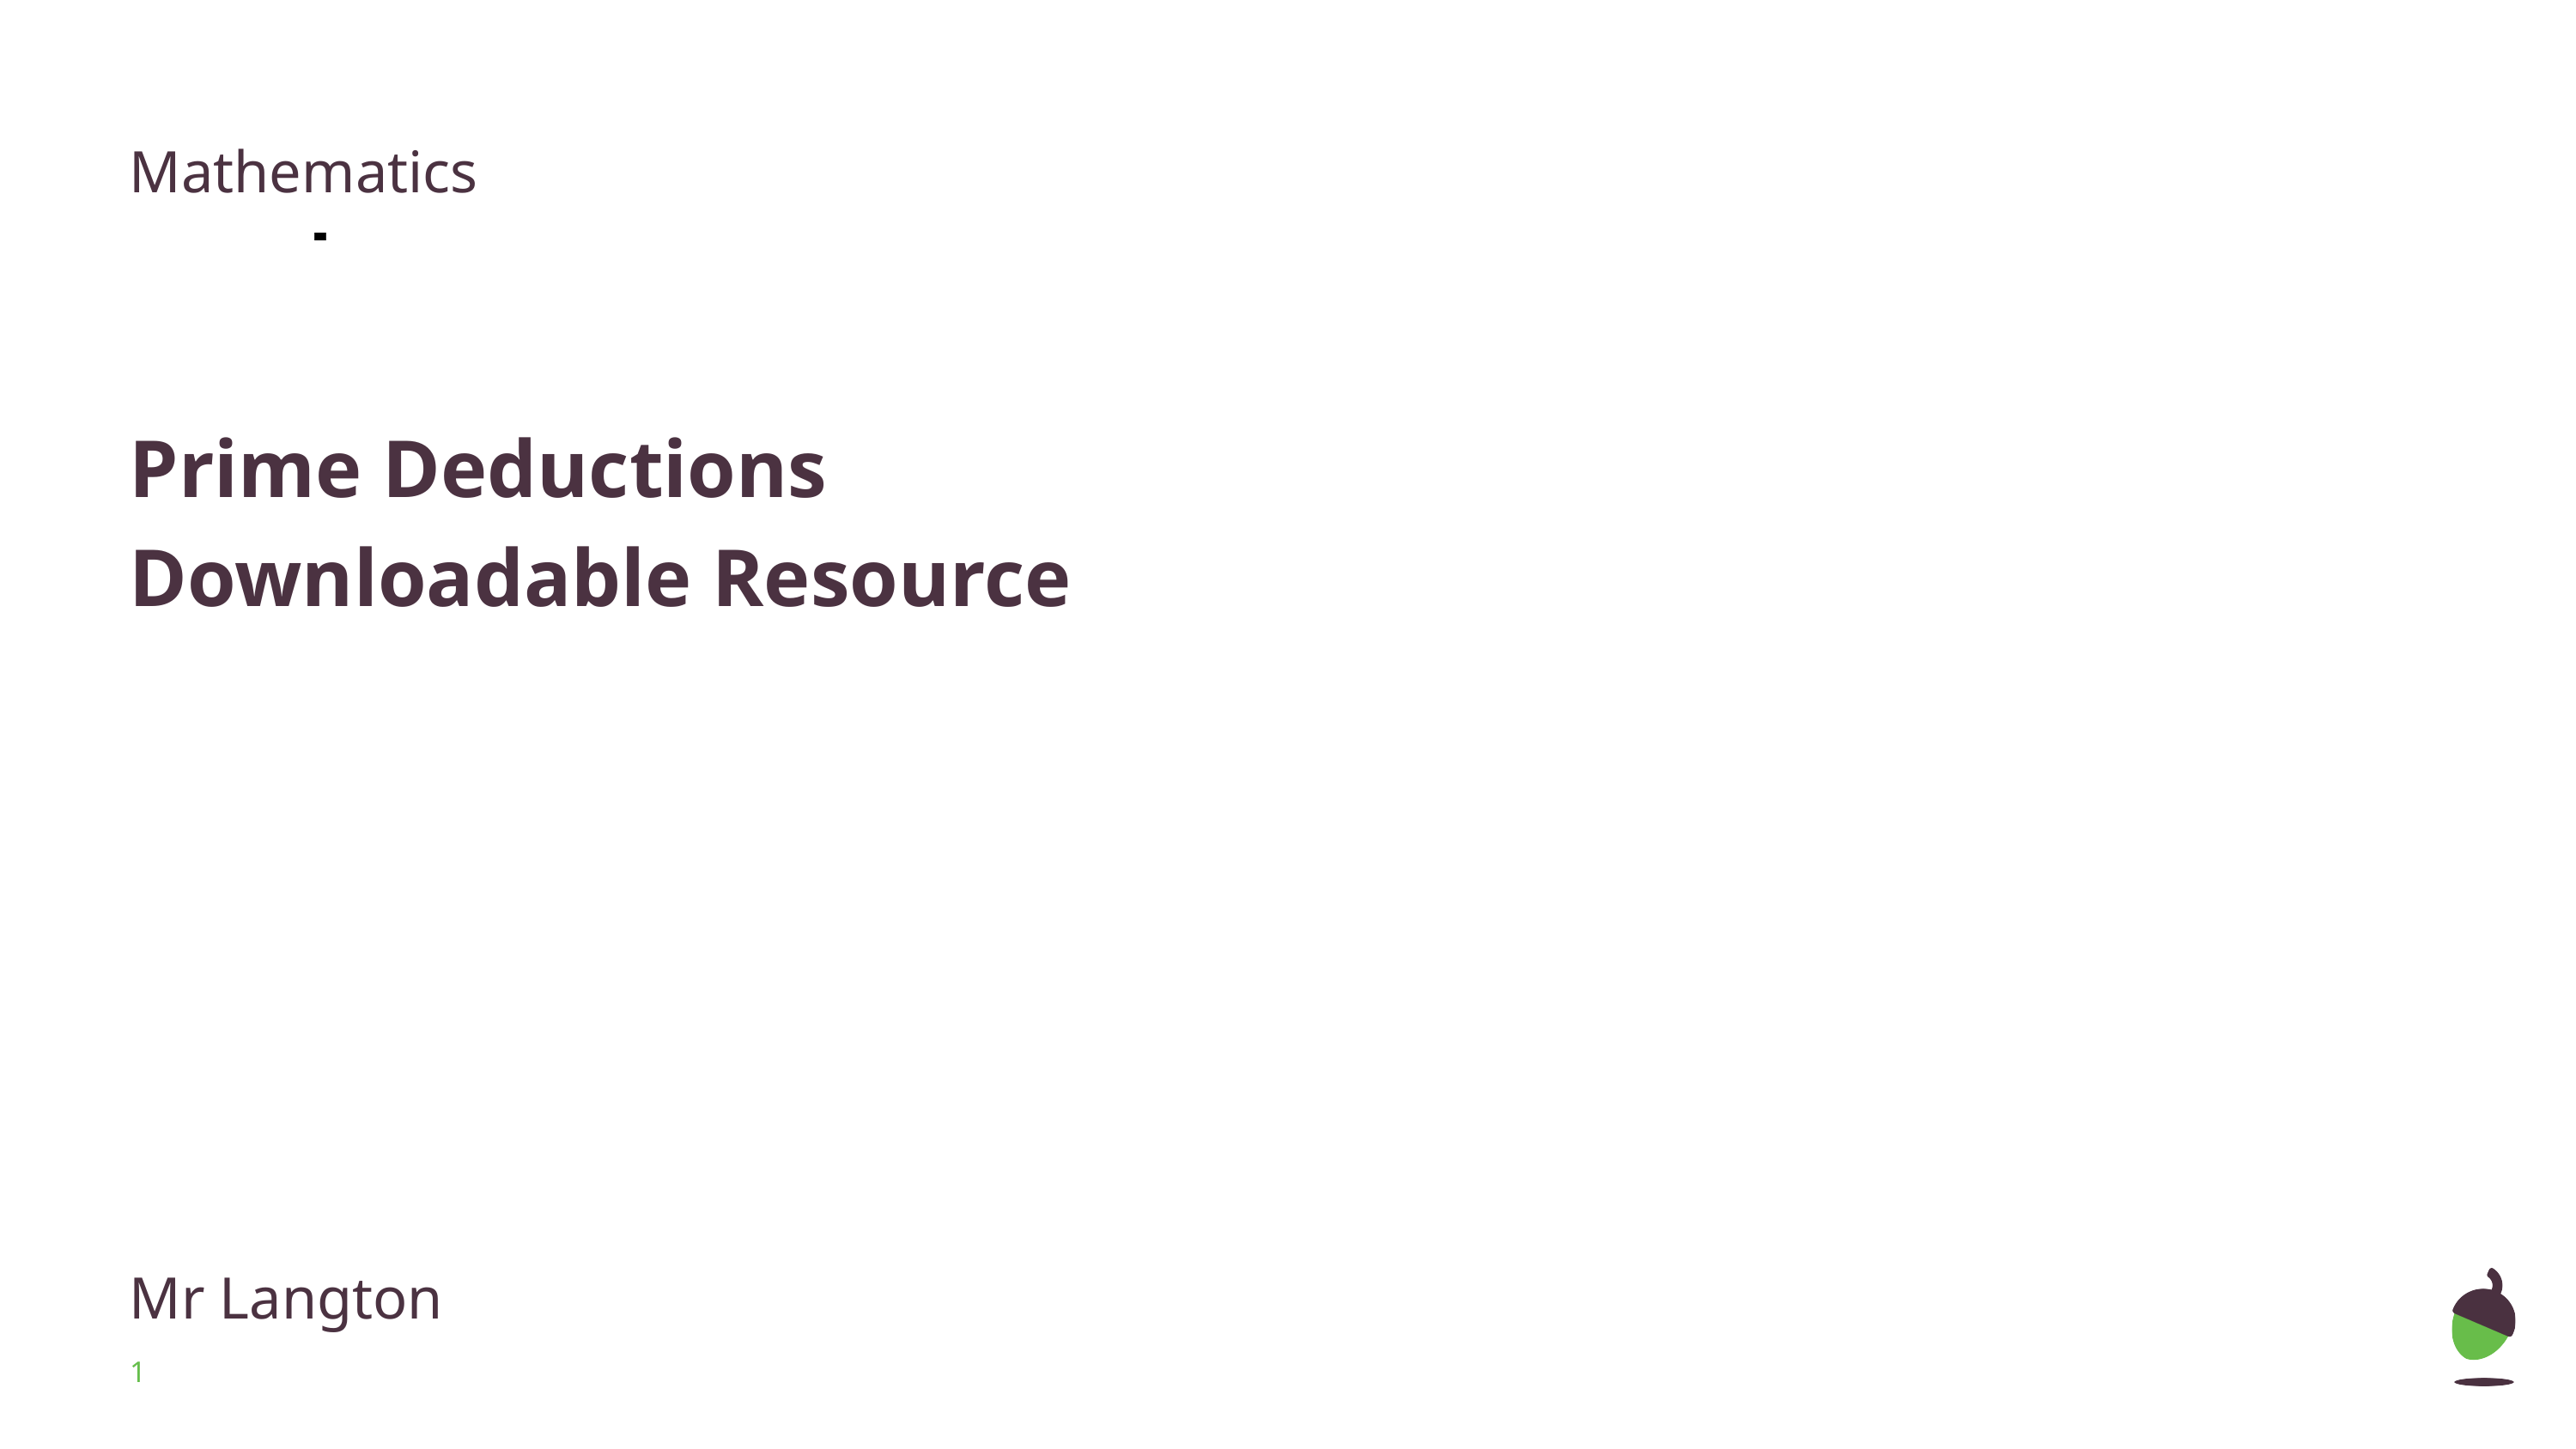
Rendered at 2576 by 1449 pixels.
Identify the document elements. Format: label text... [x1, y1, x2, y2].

text_box Prime Deductions Downloadable Resource [129, 404, 2447, 930]
text_box Mathematics [129, 124, 2447, 349]
picture [2451, 1268, 2516, 1386]
text_box Mr Langton [129, 1155, 1242, 1331]
text_box [125, 90, 945, 233]
